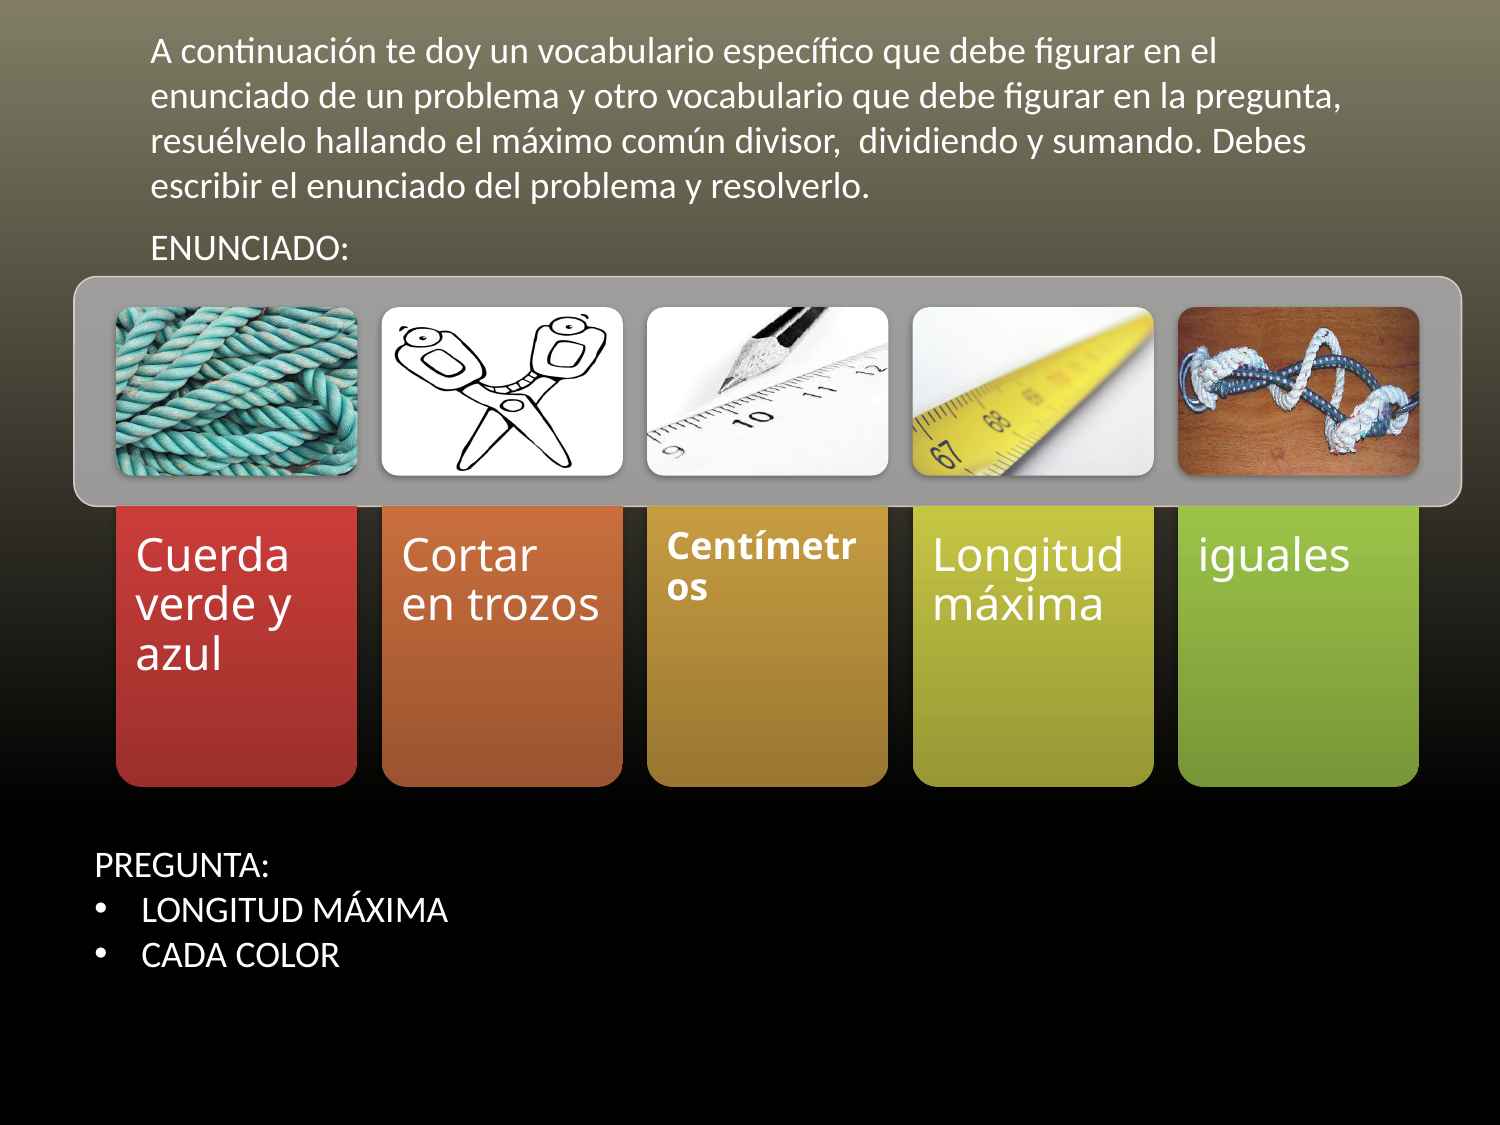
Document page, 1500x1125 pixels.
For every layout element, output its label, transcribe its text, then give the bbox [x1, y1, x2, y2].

text_box PREGUNTA: LONGITUD MÁXIMA CADA COLOR [79, 832, 1249, 983]
text_box ENUNCIADO: [135, 215, 1306, 275]
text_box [73, 276, 1462, 788]
text_box A continuación te doy un vocabulario específico que debe figurar en el enunciado de un problema y otro vocabulario que debe figurar en la pregunta, resuélvelo hallando el máximo común divisor, dividiendo y sumando. Debes escribir el enunciado del problema y resolverlo. [135, 19, 1400, 214]
